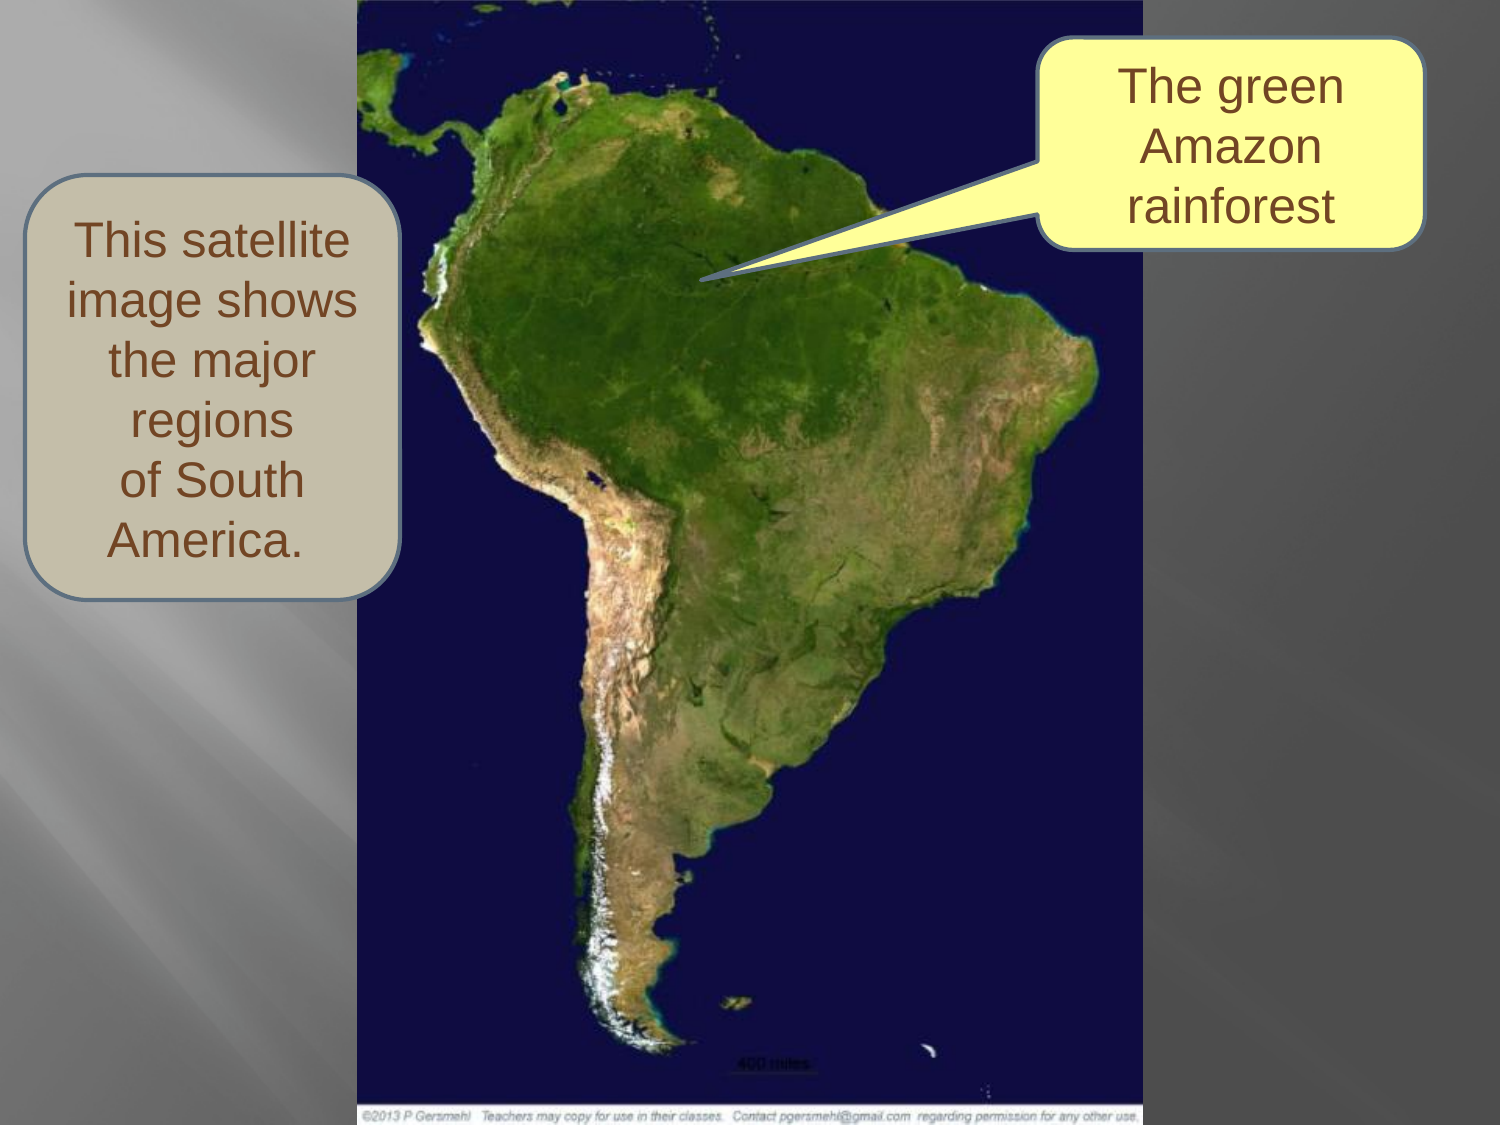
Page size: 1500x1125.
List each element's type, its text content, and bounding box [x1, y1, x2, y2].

text_box The green Amazon rainforest [1182, 35, 1428, 253]
picture [357, 0, 1143, 1125]
text_box This satellite image shows the major regions of South America. [22, 172, 357, 603]
